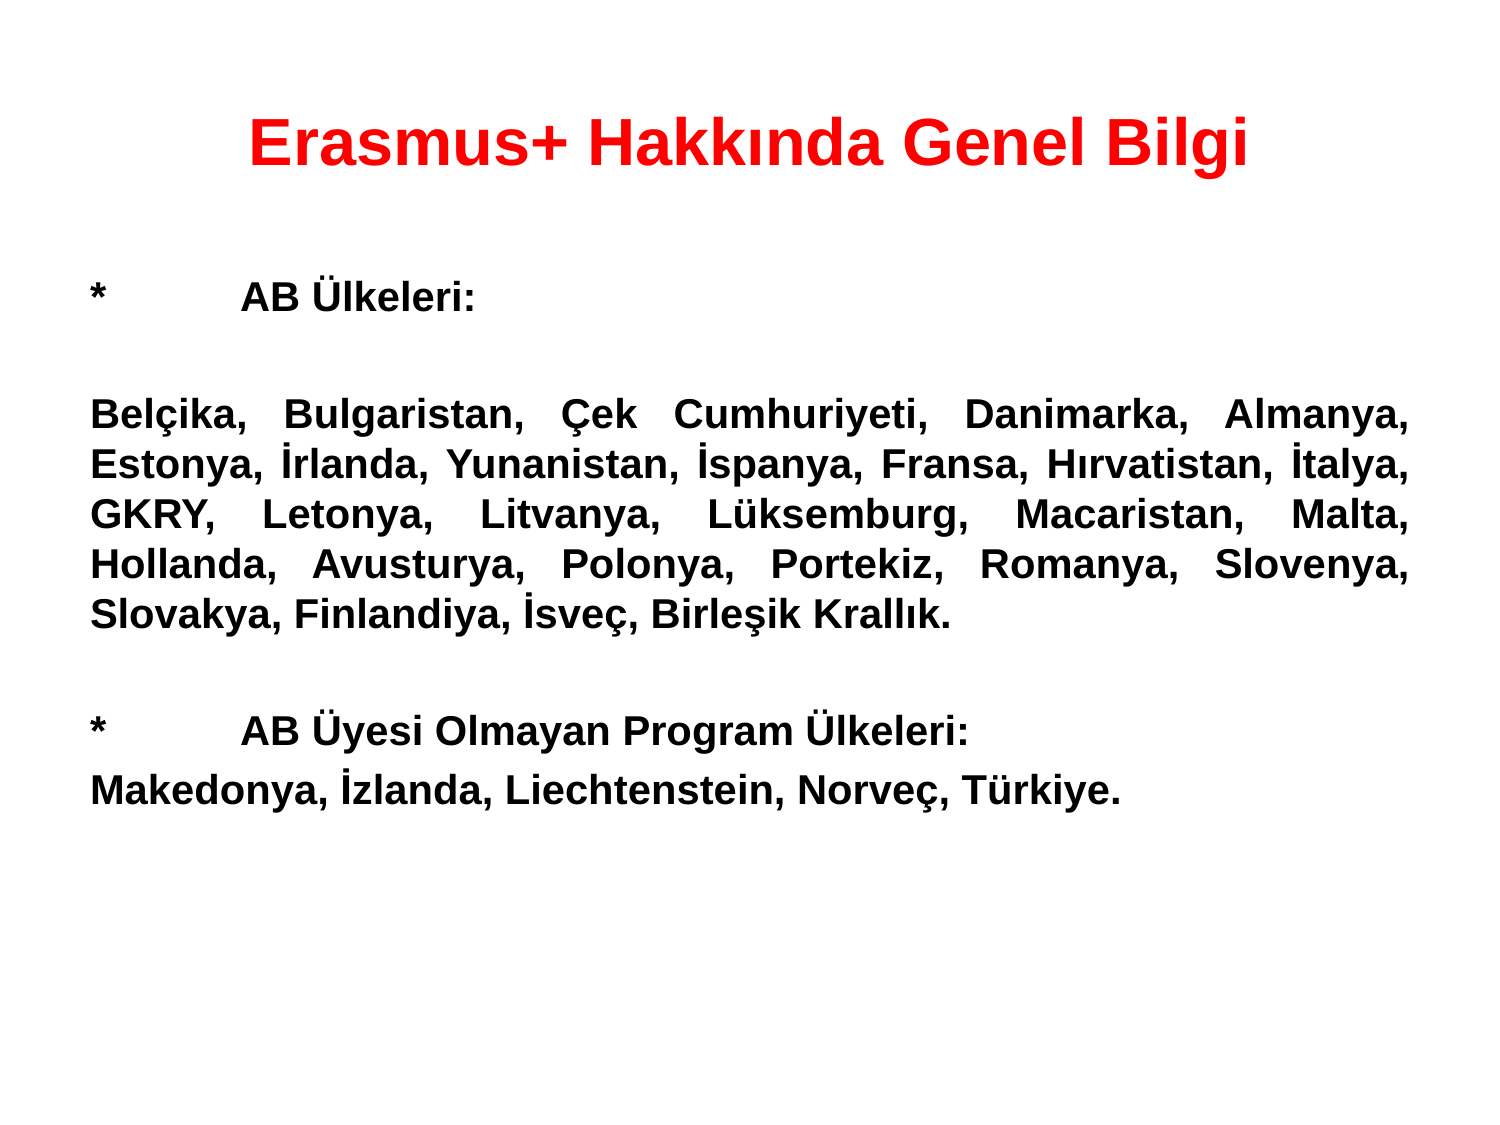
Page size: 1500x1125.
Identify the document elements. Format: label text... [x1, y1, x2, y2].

list * AB Ülkeleri: Belçika, Bulgaristan, Çek Cumhuriyeti, Danimarka, Almanya, Estonya, İrlanda, Yunanistan, İspanya, Fransa, Hırvatistan, İtalya, GKRY, Letonya, Litvanya, Lüksemburg, Macaristan, Malta, Hollanda, Avusturya, Polonya, Portekiz, Romanya, Slovenya, Slovakya, Finlandiya, İsveç, Birleşik Krallık. * AB Üyesi Olmayan Program Ülkeleri: Makedonya, İzlanda, Liechtenstein, Norveç, Türkiye. [75, 262, 1425, 1005]
title Erasmus+ Hakkında Genel Bilgi [75, 45, 1425, 233]
